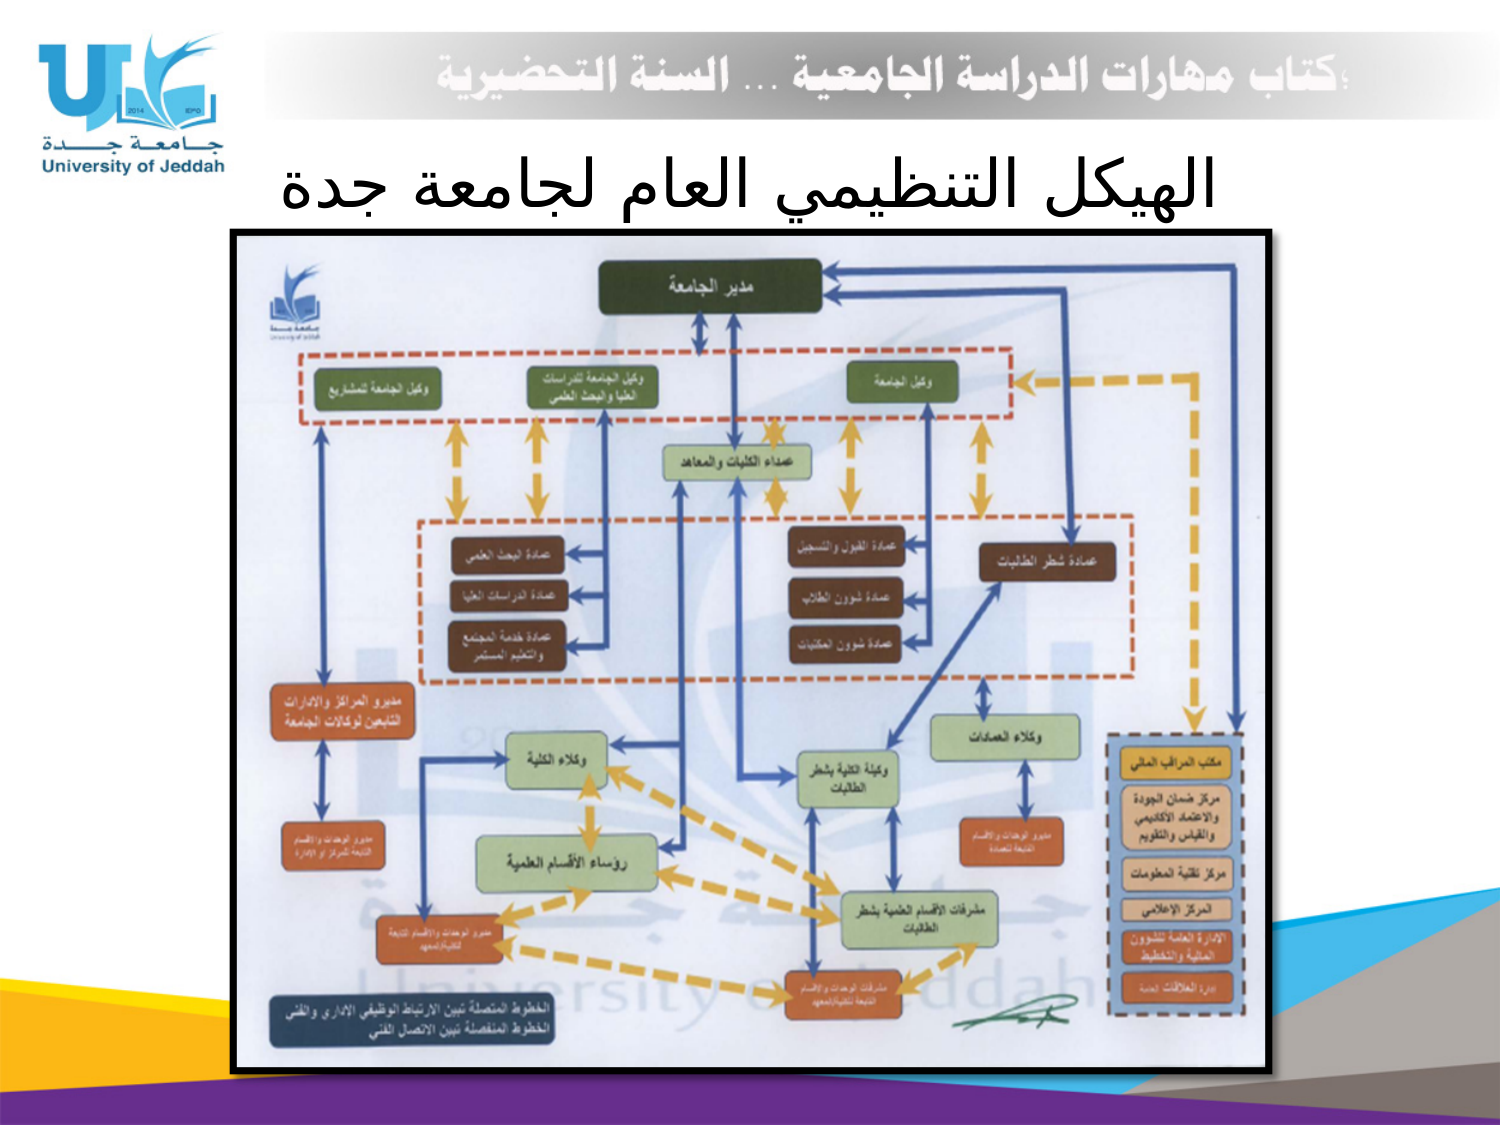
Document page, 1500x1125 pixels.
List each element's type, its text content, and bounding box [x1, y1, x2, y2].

title الهيكل التنظيمي العام لجامعة جدة [75, 87, 1425, 275]
picture [0, 0, 1500, 1125]
